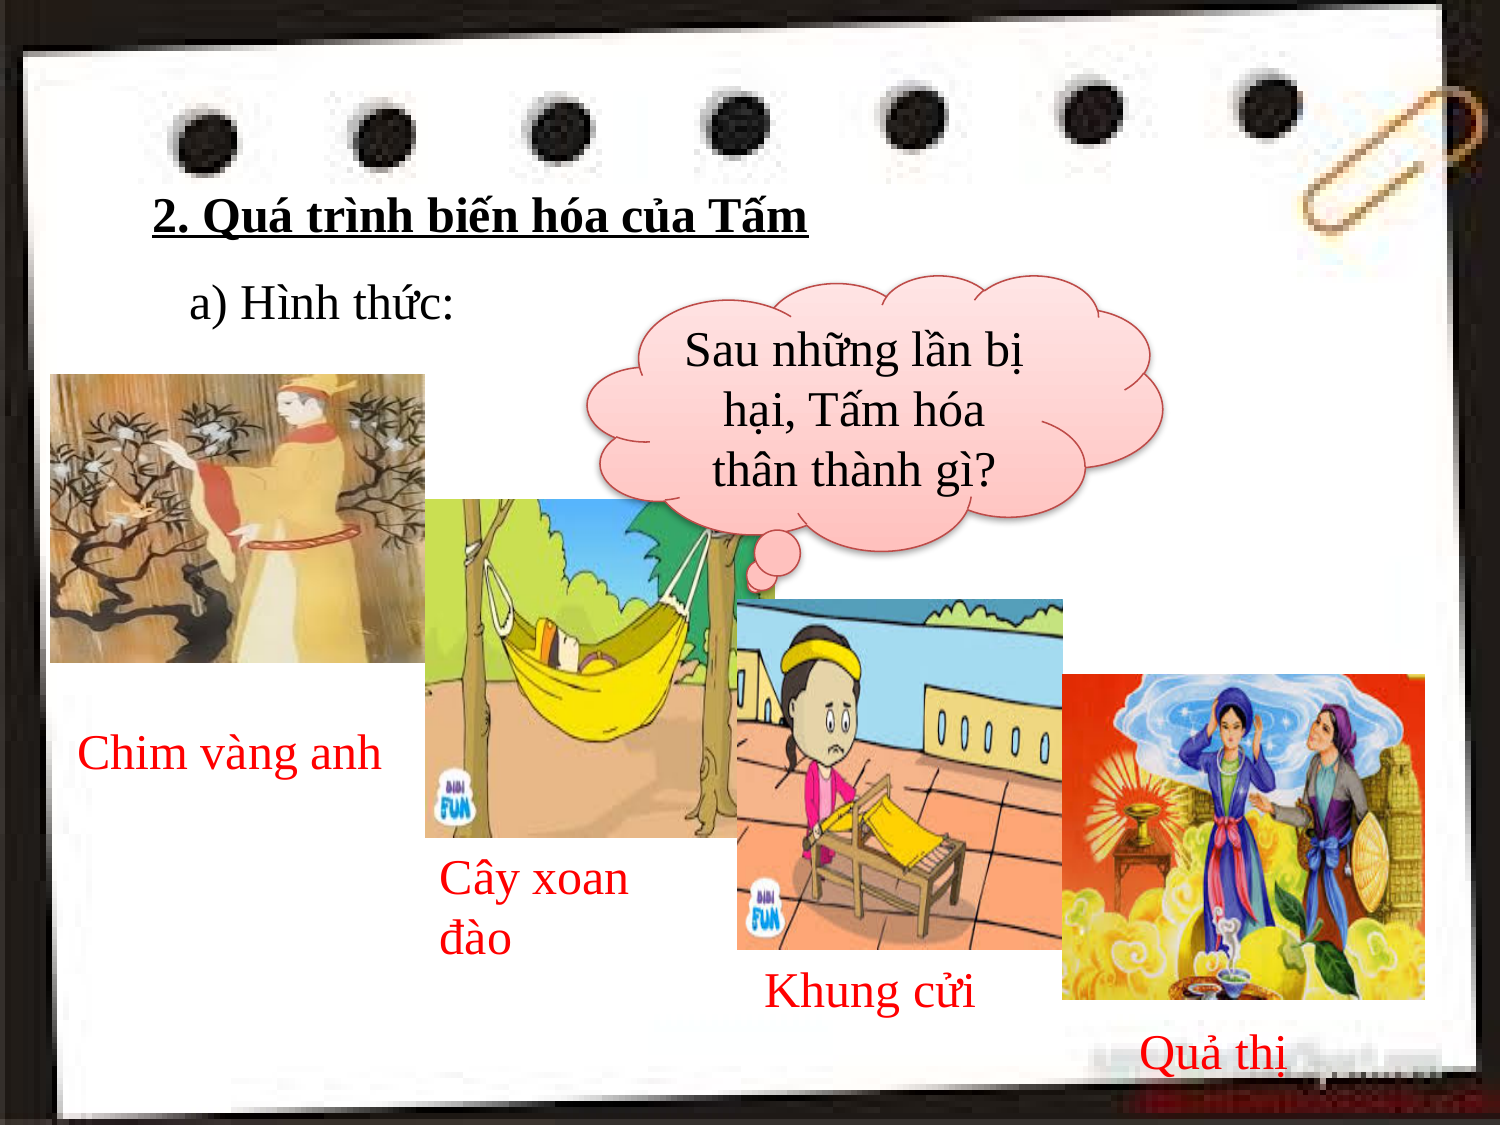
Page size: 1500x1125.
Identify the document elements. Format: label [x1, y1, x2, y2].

picture [49, 374, 1426, 1001]
list [0, 0, 1500, 1125]
